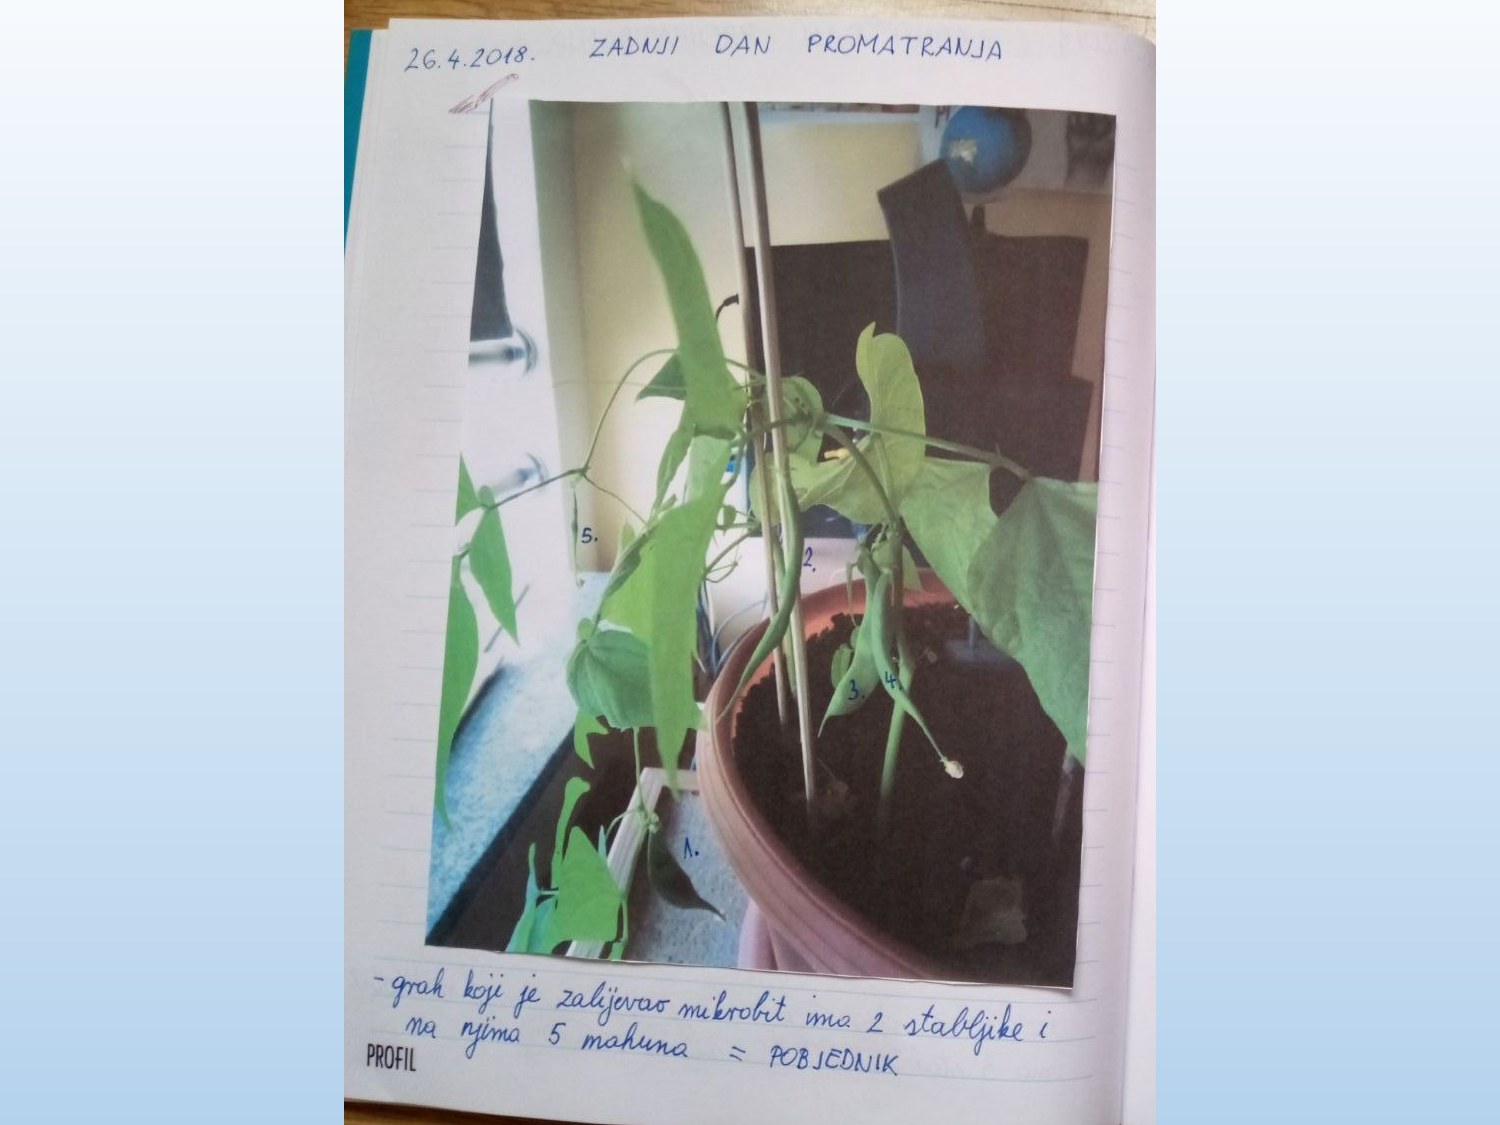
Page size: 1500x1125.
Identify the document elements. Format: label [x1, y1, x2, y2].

picture [344, 0, 1156, 1125]
